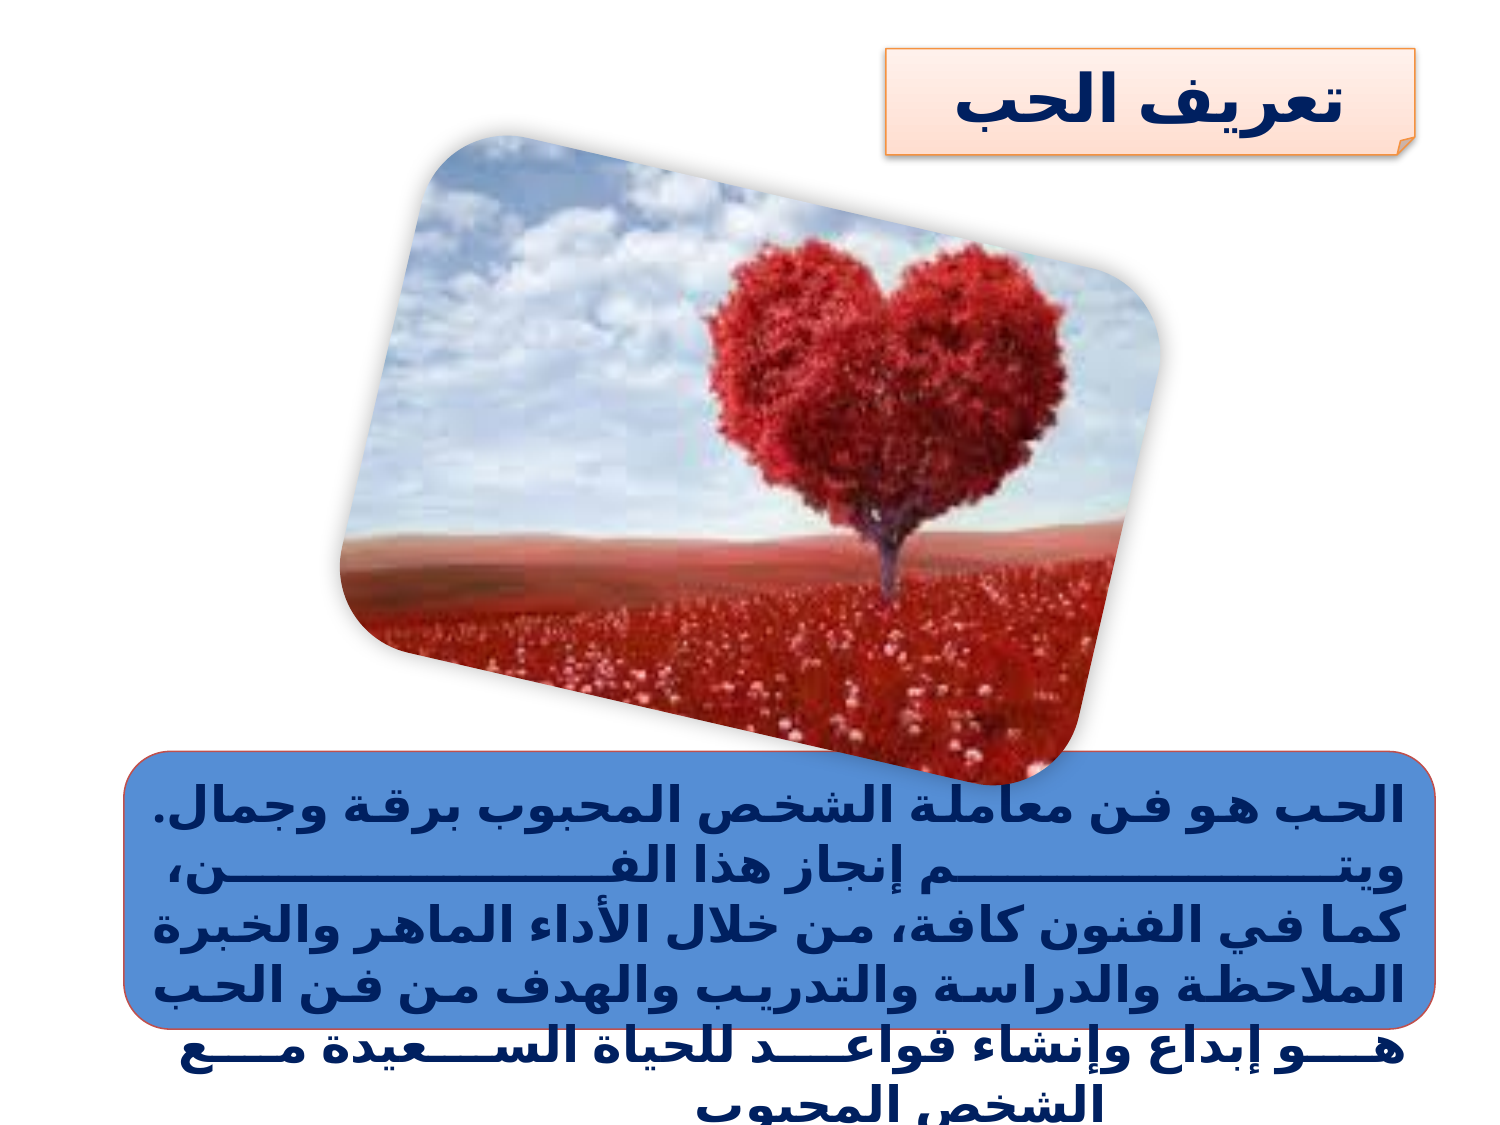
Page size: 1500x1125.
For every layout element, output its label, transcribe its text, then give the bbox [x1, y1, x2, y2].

picture [339, 135, 1161, 786]
text_box تعريف الحب [885, 47, 1416, 156]
text_box الحب هو فن معاملة الشخص المحبوب برقة وجمال. ويتم إنجاز هذا الفن، كما في الفنون كافة، من خلال الأداء الماهر والخبرة الملاحظة والدراسة والتدريب والهدف من فن الحب هو إبداع وإنشاء قواعد للحياة السعيدة مع الشخص المحبوب [123, 751, 1436, 1030]
